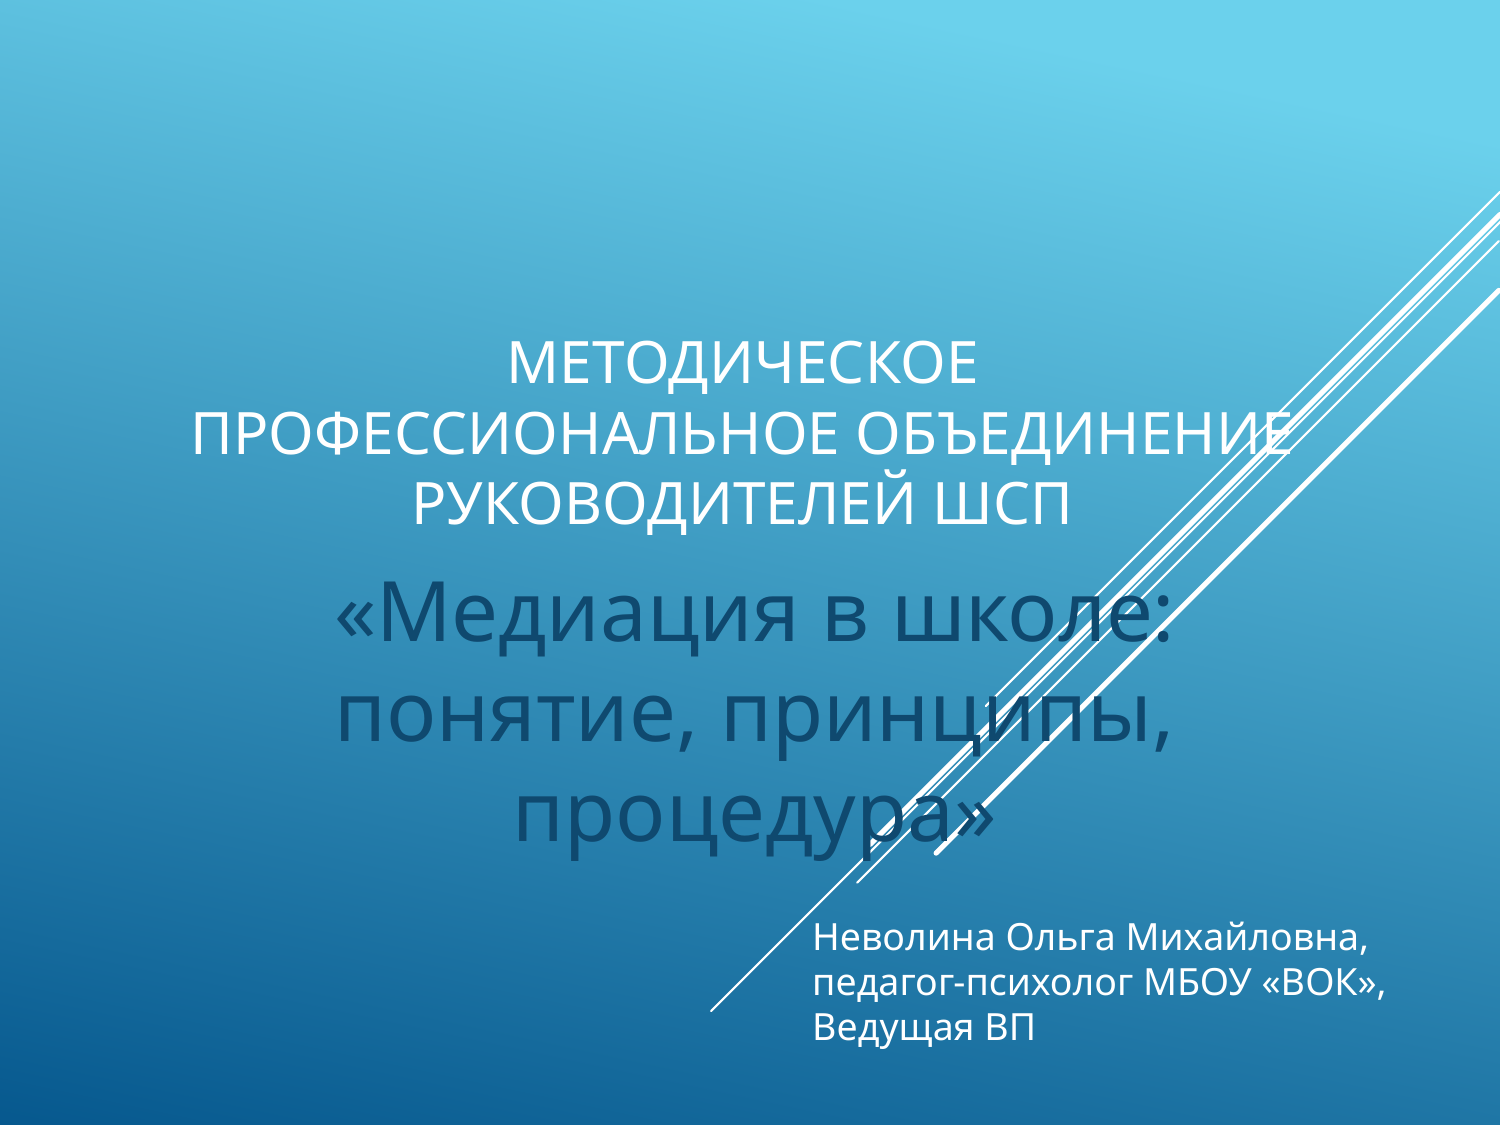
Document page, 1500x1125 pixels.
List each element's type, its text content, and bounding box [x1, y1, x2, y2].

text_box Неволина Ольга Михайловна, педагог-психолог МБОУ «ВОК», Ведущая ВП [797, 905, 1424, 1055]
subtitle «Медиация в школе: понятие, принципы, процедура» [171, 550, 1339, 866]
title Методическое профессиональное объединение руководителей ШСП [159, 302, 1327, 544]
